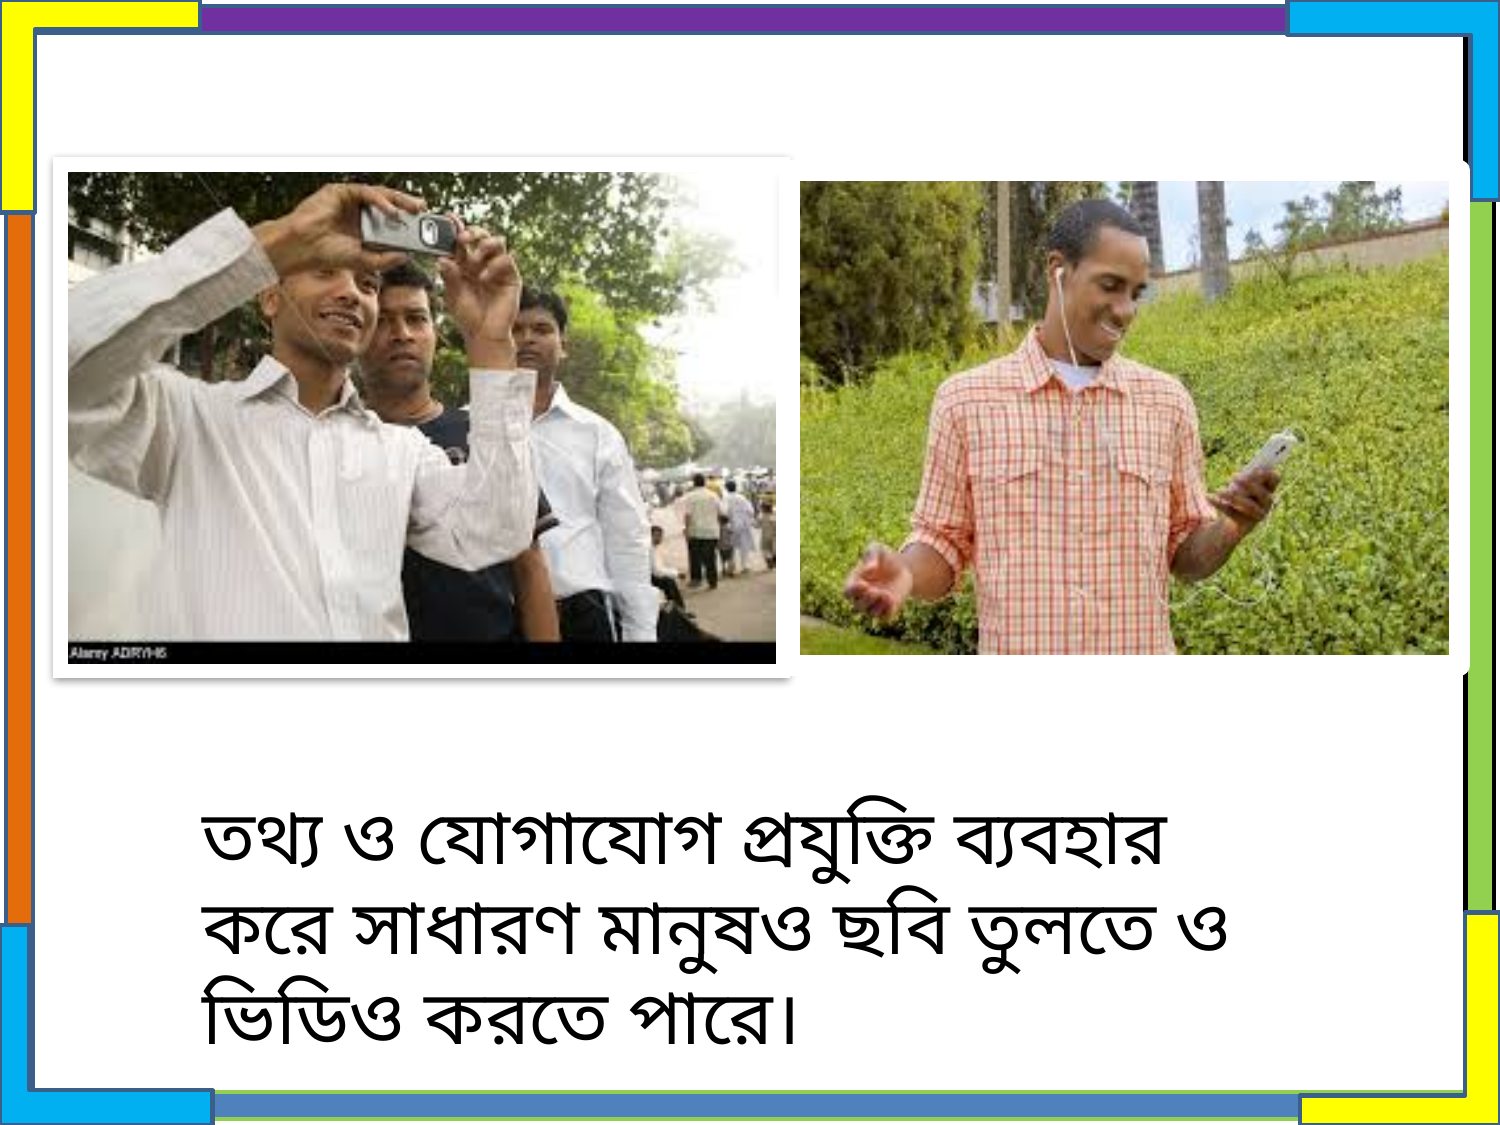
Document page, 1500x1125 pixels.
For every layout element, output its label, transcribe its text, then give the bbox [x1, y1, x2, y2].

picture [799, 180, 1450, 655]
picture [67, 171, 777, 664]
text_box তথ্য ও যোগাযোগ প্রযুক্তি ব্যবহার করে সাধারণ মানুষও ছবি তুলতে ও ভিডিও করতে পারে। [187, 782, 1300, 1068]
